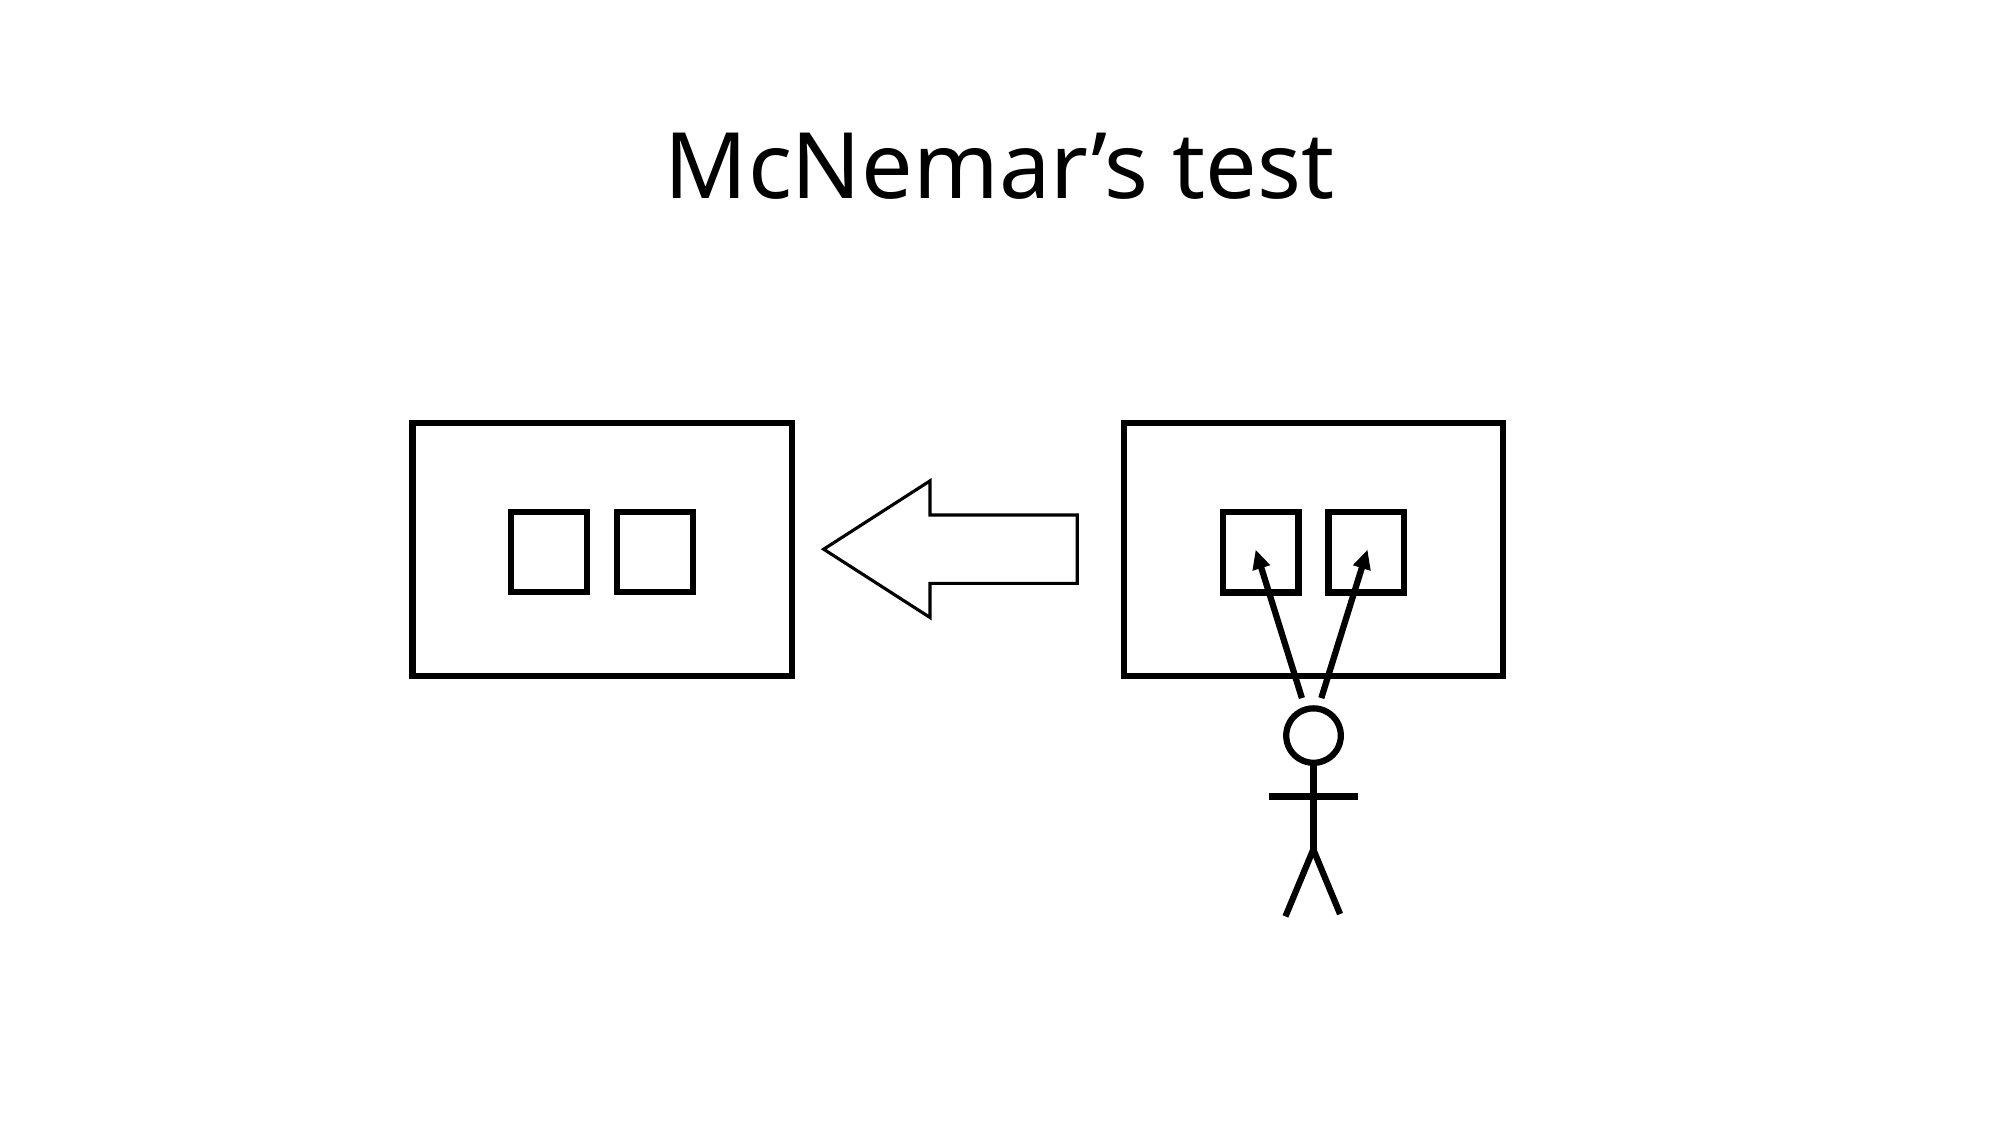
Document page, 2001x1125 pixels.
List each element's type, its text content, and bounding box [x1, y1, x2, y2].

text_box [821, 478, 1079, 620]
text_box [412, 422, 792, 676]
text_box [1123, 422, 1504, 917]
title McNemar’s test [137, 59, 1863, 278]
